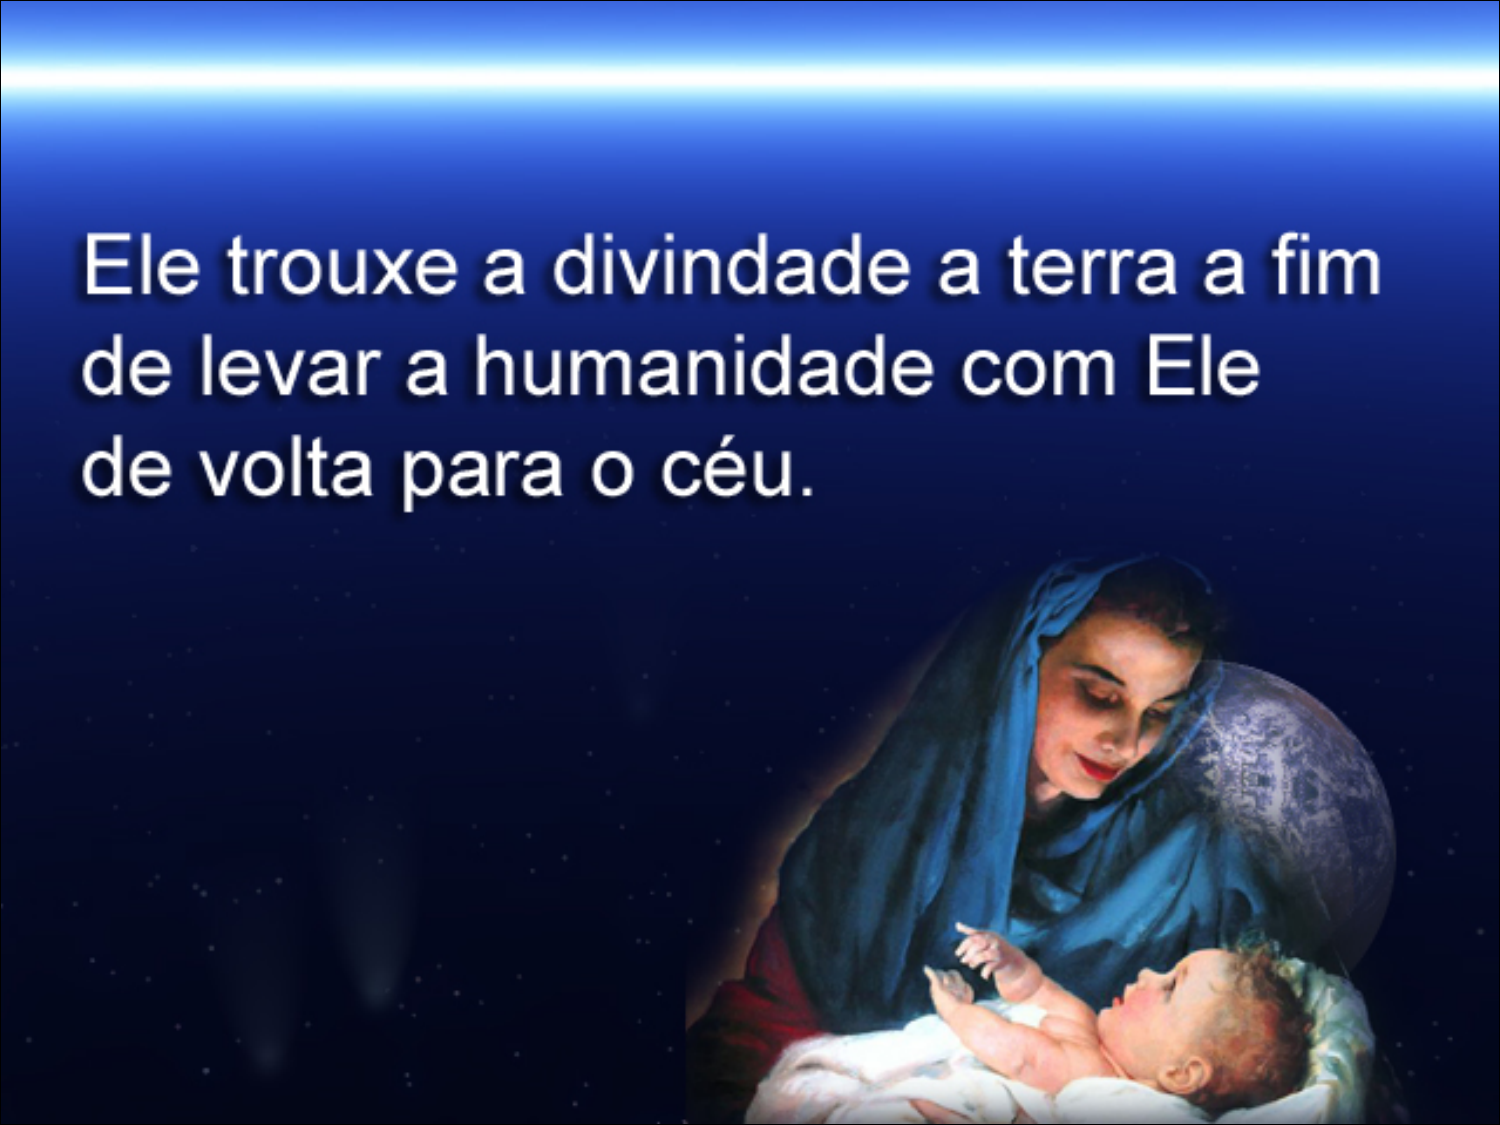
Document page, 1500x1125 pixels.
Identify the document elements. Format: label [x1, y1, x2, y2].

text_box [0, 0, 1500, 1125]
